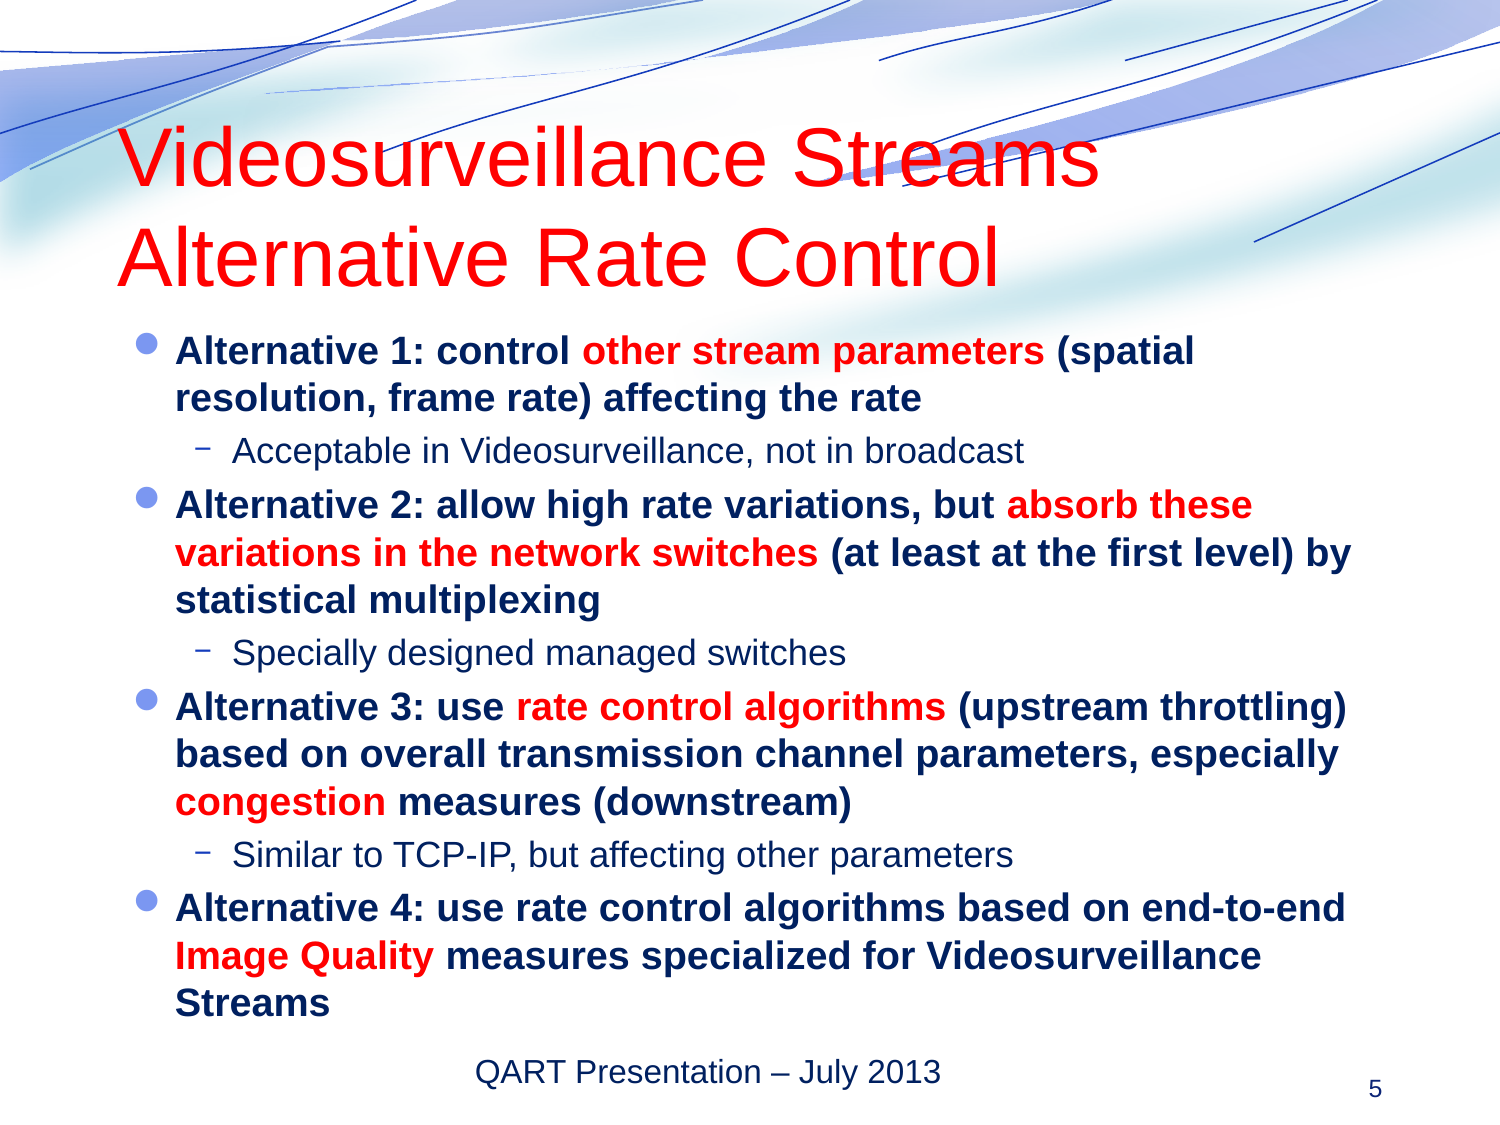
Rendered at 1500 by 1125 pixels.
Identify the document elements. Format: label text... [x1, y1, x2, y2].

list Alternative 1: control other stream parameters (spatial resolution, frame rate) affecting the rate Acceptable in Videosurveillance, not in broadcast Alternative 2: allow high rate variations, but absorb these variations in the network switches (at least at the first level) by statistical multiplexing Specially designed managed switches Alternative 3: use rate control algorithms (upstream throttling) based on overall transmission channel parameters, especially congestion measures (downstream) Similar to TCP-IP, but affecting other parameters Alternative 4: use rate control algorithms based on end-to-end Image Quality measures specialized for Videosurveillance Streams [117, 317, 1412, 1038]
slide_number 5 [1309, 1042, 1383, 1103]
title Videosurveillance Streams Alternative Rate Control [117, 115, 1383, 304]
